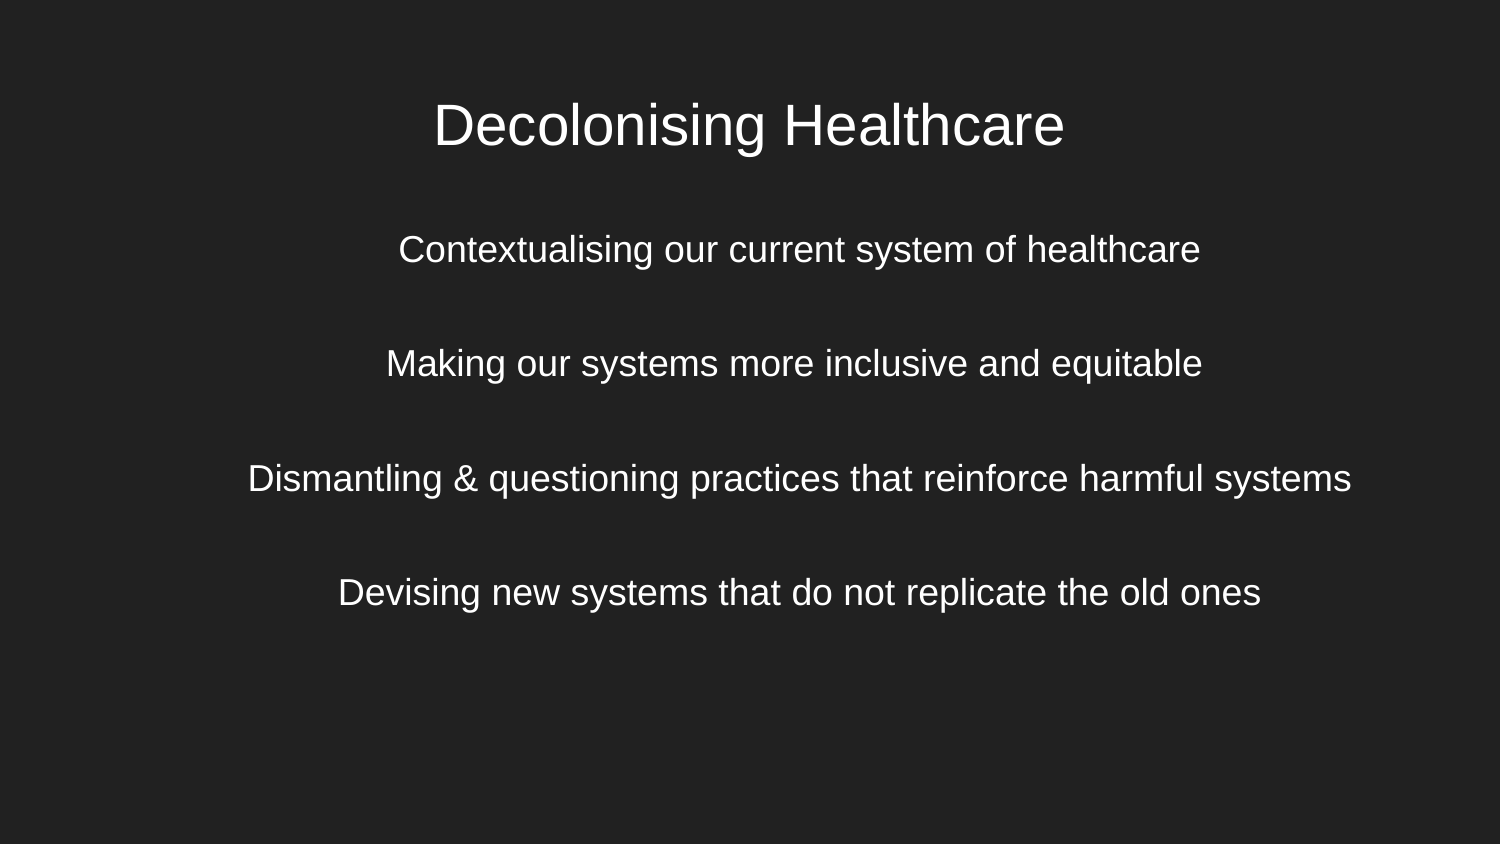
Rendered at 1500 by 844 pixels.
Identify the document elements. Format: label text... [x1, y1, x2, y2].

list Contextualising our current system of healthcare Making our systems more inclusive and equitable Dismantling & questioning practices that reinforce harmful systems Devising new systems that do not replicate the old ones [152, 224, 1447, 760]
title Decolonising Healthcare [103, 44, 1397, 208]
